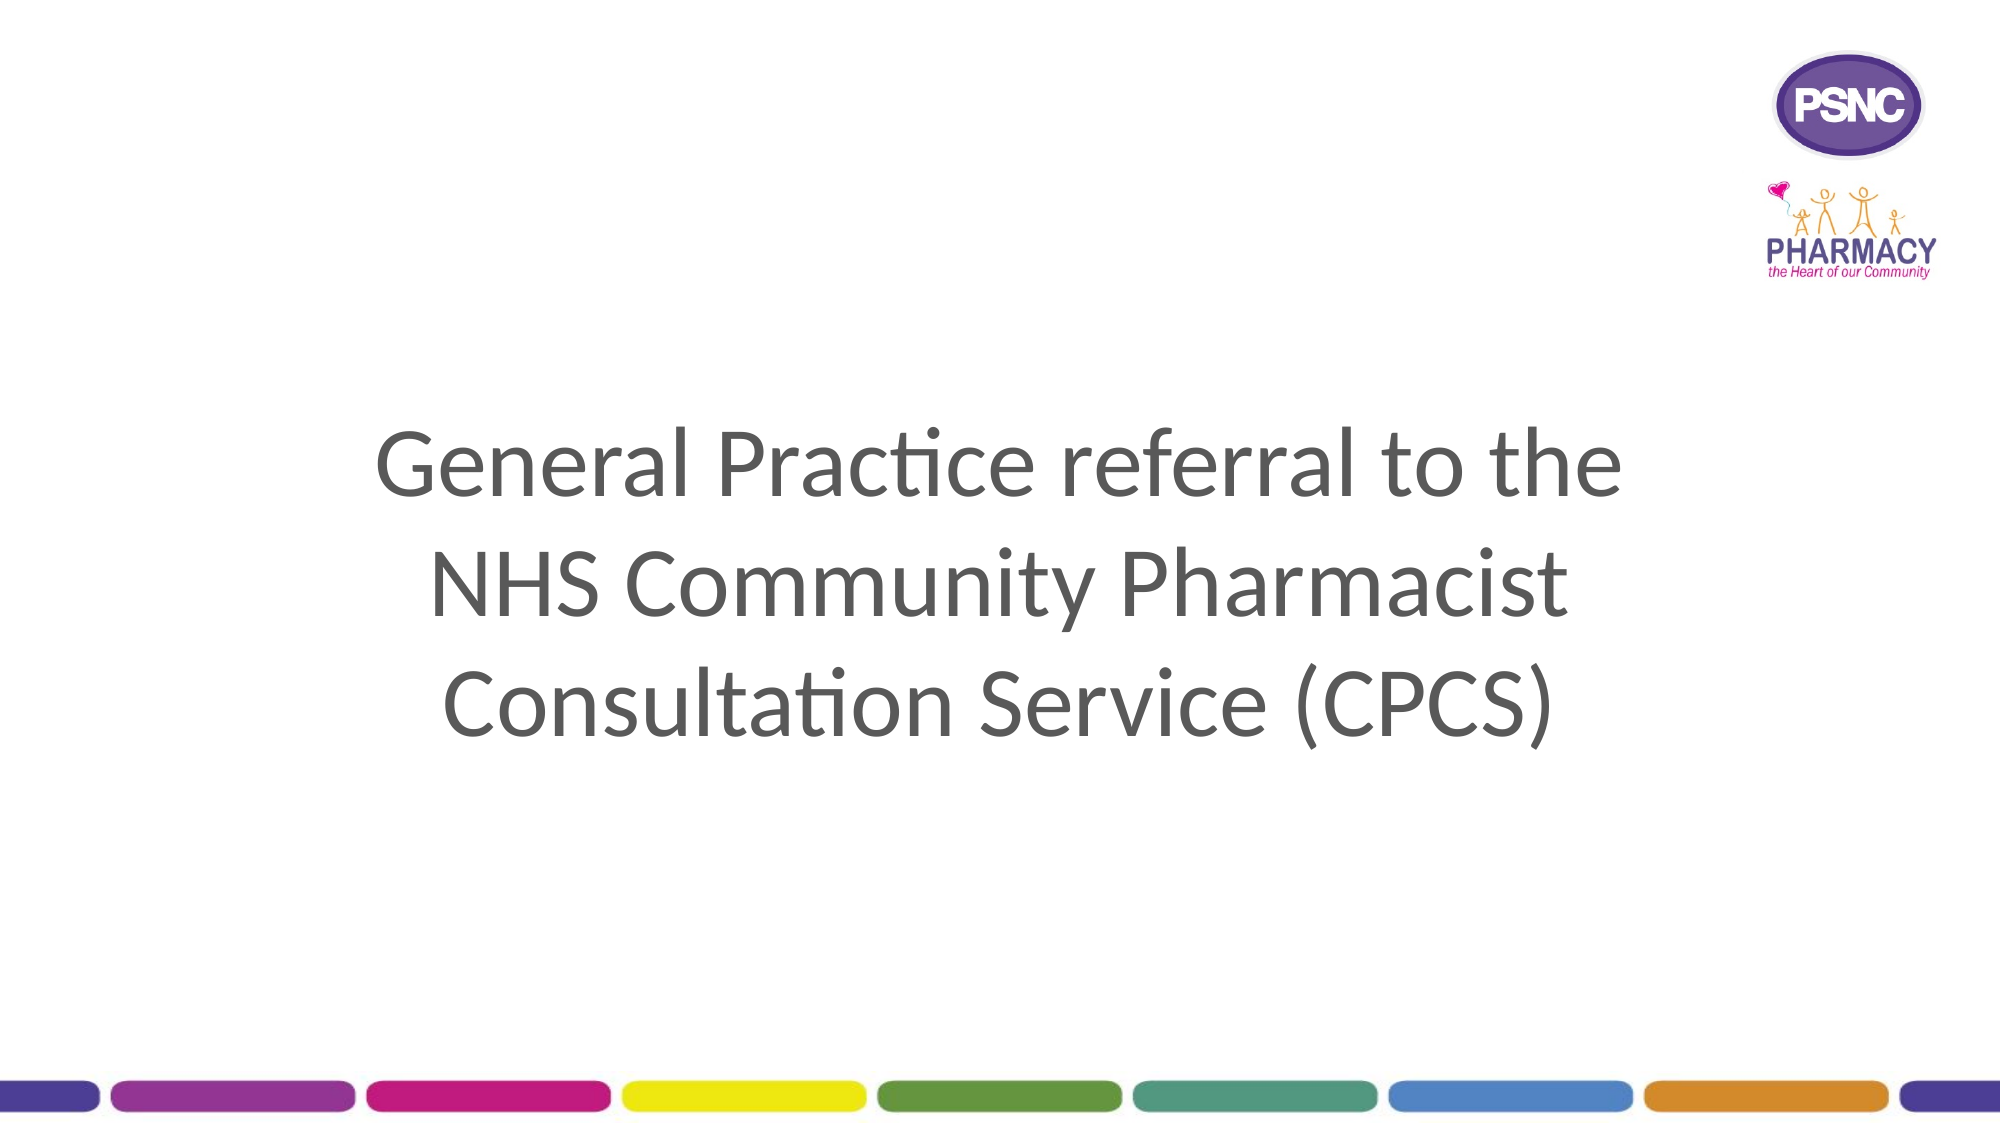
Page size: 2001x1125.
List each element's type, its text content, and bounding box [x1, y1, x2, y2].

title General Practice referral to the NHS Community Pharmacist Consultation Service (CPCS) [150, 310, 1850, 843]
picture [0, 1071, 2000, 1123]
picture [1742, 39, 1954, 289]
